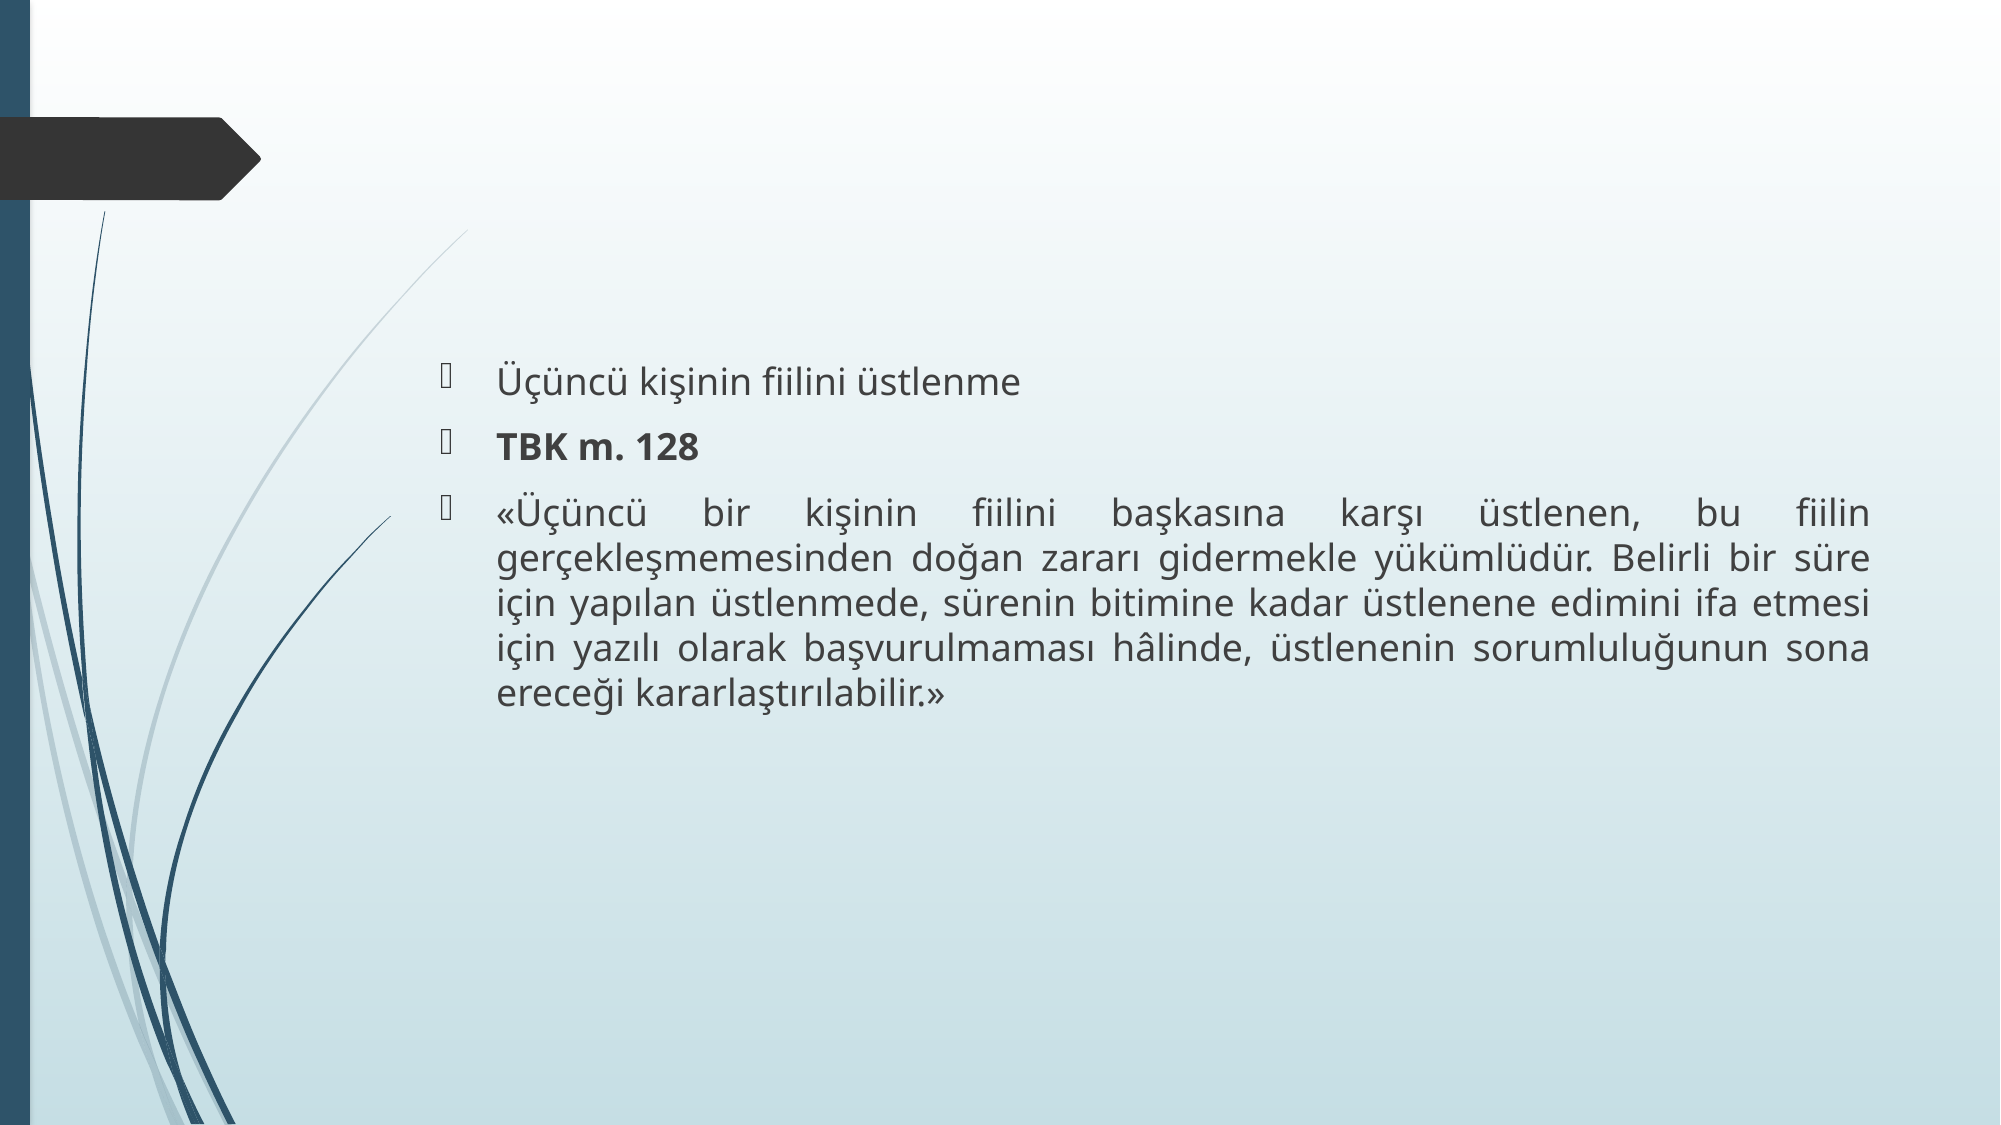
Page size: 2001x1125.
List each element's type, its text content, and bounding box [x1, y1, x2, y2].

list Üçüncü kişinin fiilini üstlenme TBK m. 128 «Üçüncü bir kişinin fiilini başkasına karşı üstlenen, bu fiilin gerçekleşmemesinden doğan zararı gidermekle yükümlüdür. Belirli bir süre için yapılan üstlenmede, sürenin bitimine kadar üstlenene edimini ifa etmesi için yazılı olarak başvurulmaması hâlinde, üstlenenin sorumluluğunun sona ereceği kararlaştırılabilir.» [424, 350, 1888, 970]
